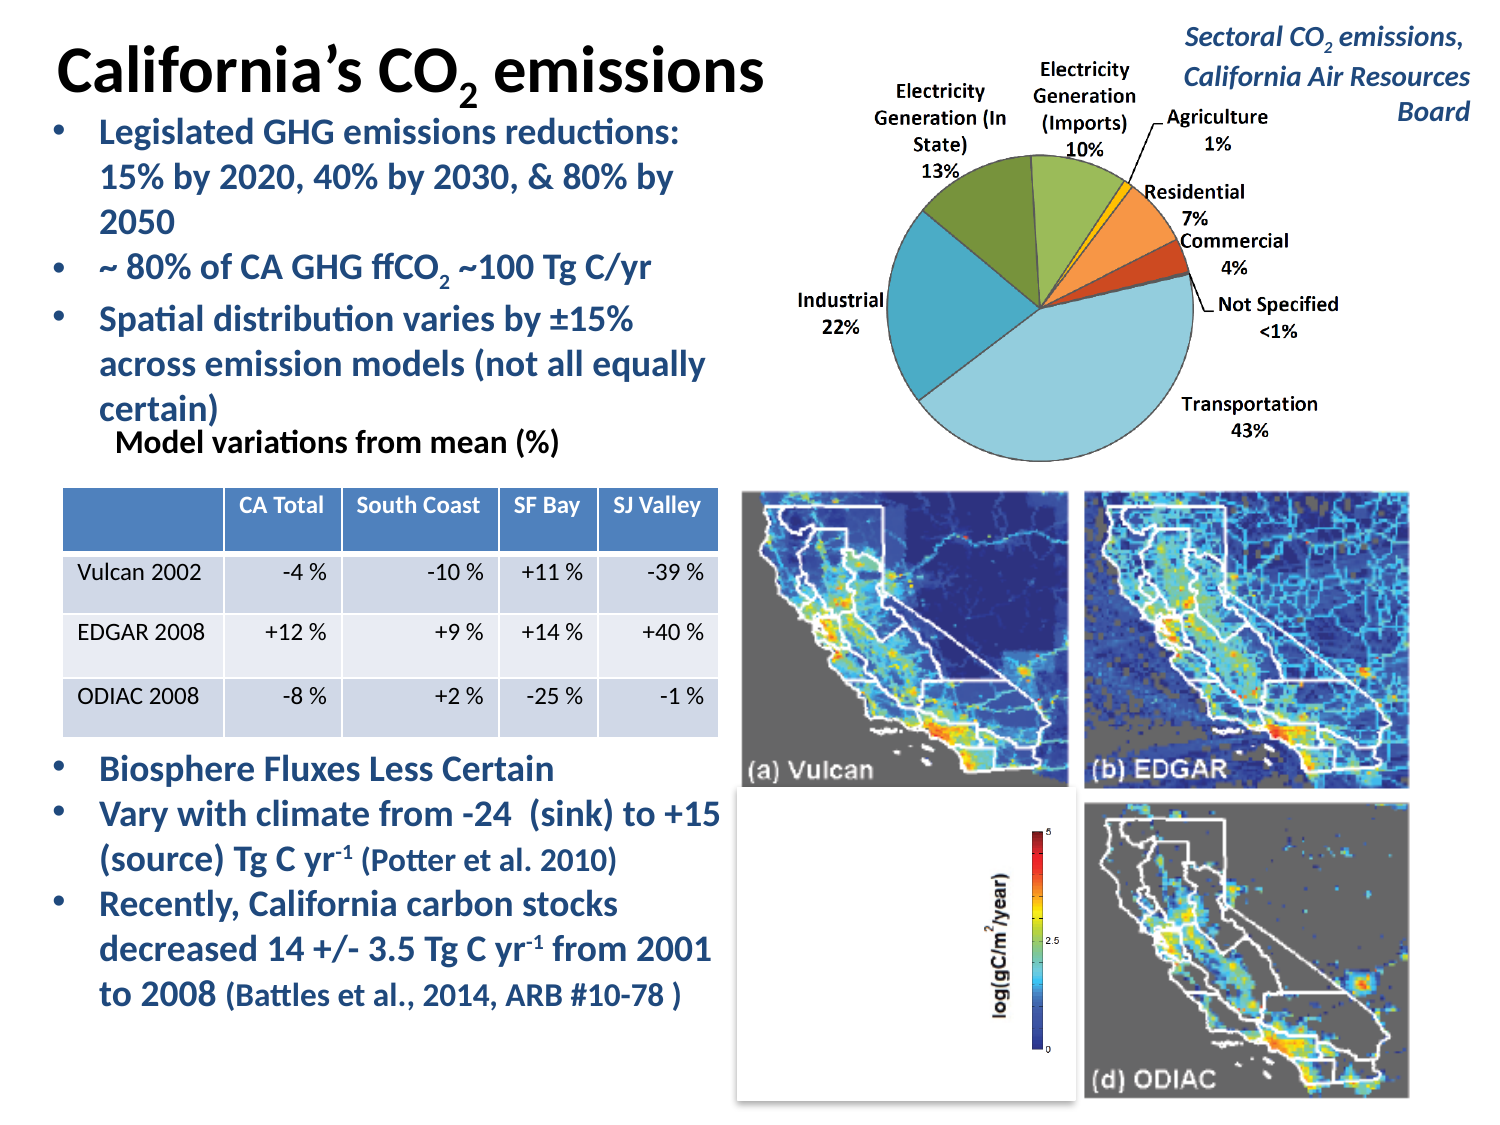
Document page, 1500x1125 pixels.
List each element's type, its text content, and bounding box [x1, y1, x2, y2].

table_header [63, 488, 223, 551]
table_cell -10 % [343, 557, 498, 613]
table_cell -1 % [599, 679, 718, 737]
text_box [974, 862, 1017, 1027]
table_header SF Bay [500, 488, 597, 551]
table_cell +2 % [343, 679, 498, 737]
table_cell +11 % [500, 557, 597, 613]
table_cell -39 % [599, 557, 718, 613]
table_header CA Total [225, 488, 341, 551]
text_box Sectoral CO2 emissions, California Air Resources Board [1147, 9, 1486, 135]
table_cell -4 % [225, 557, 341, 613]
table_header SJ Valley [599, 488, 718, 551]
title California’s CO2 emissions [37, 0, 786, 180]
table_cell +40 % [599, 615, 718, 677]
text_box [780, 57, 1344, 480]
table_cell Vulcan 2002 [63, 557, 223, 613]
table_cell -8 % [225, 679, 341, 737]
table_header South Coast [343, 488, 498, 551]
picture [725, 481, 1422, 1114]
table_cell EDGAR 2008 [63, 615, 223, 677]
table_cell ODIAC 2008 [63, 679, 223, 737]
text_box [1024, 824, 1061, 1055]
table_cell +9 % [343, 615, 498, 677]
table_cell +14 % [500, 615, 597, 677]
table_cell +12 % [225, 615, 341, 677]
text_box Legislated GHG emissions reductions: 15% by 2020, 40% by 2030, & 80% by 2050 ~ 80% of CA GHG ffCO2 ~100 Tg C/yr Spatial distribution varies by ±15% across emission models (not all equally certain) Biosphere Fluxes Less Certain Vary with climate from -24 (sink) to +15 (source) Tg C yr-1 (Potter et al. 2010) Recently, California carbon stocks decreased 14 +/- 3.5 Tg C yr-1 from 2001 to 2008 (Battles et al., 2014, ARB #10-78 ) [37, 99, 753, 1111]
text_box Model variations from mean (%) [99, 412, 694, 468]
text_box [724, 481, 1421, 1113]
table_cell -25 % [500, 679, 597, 737]
